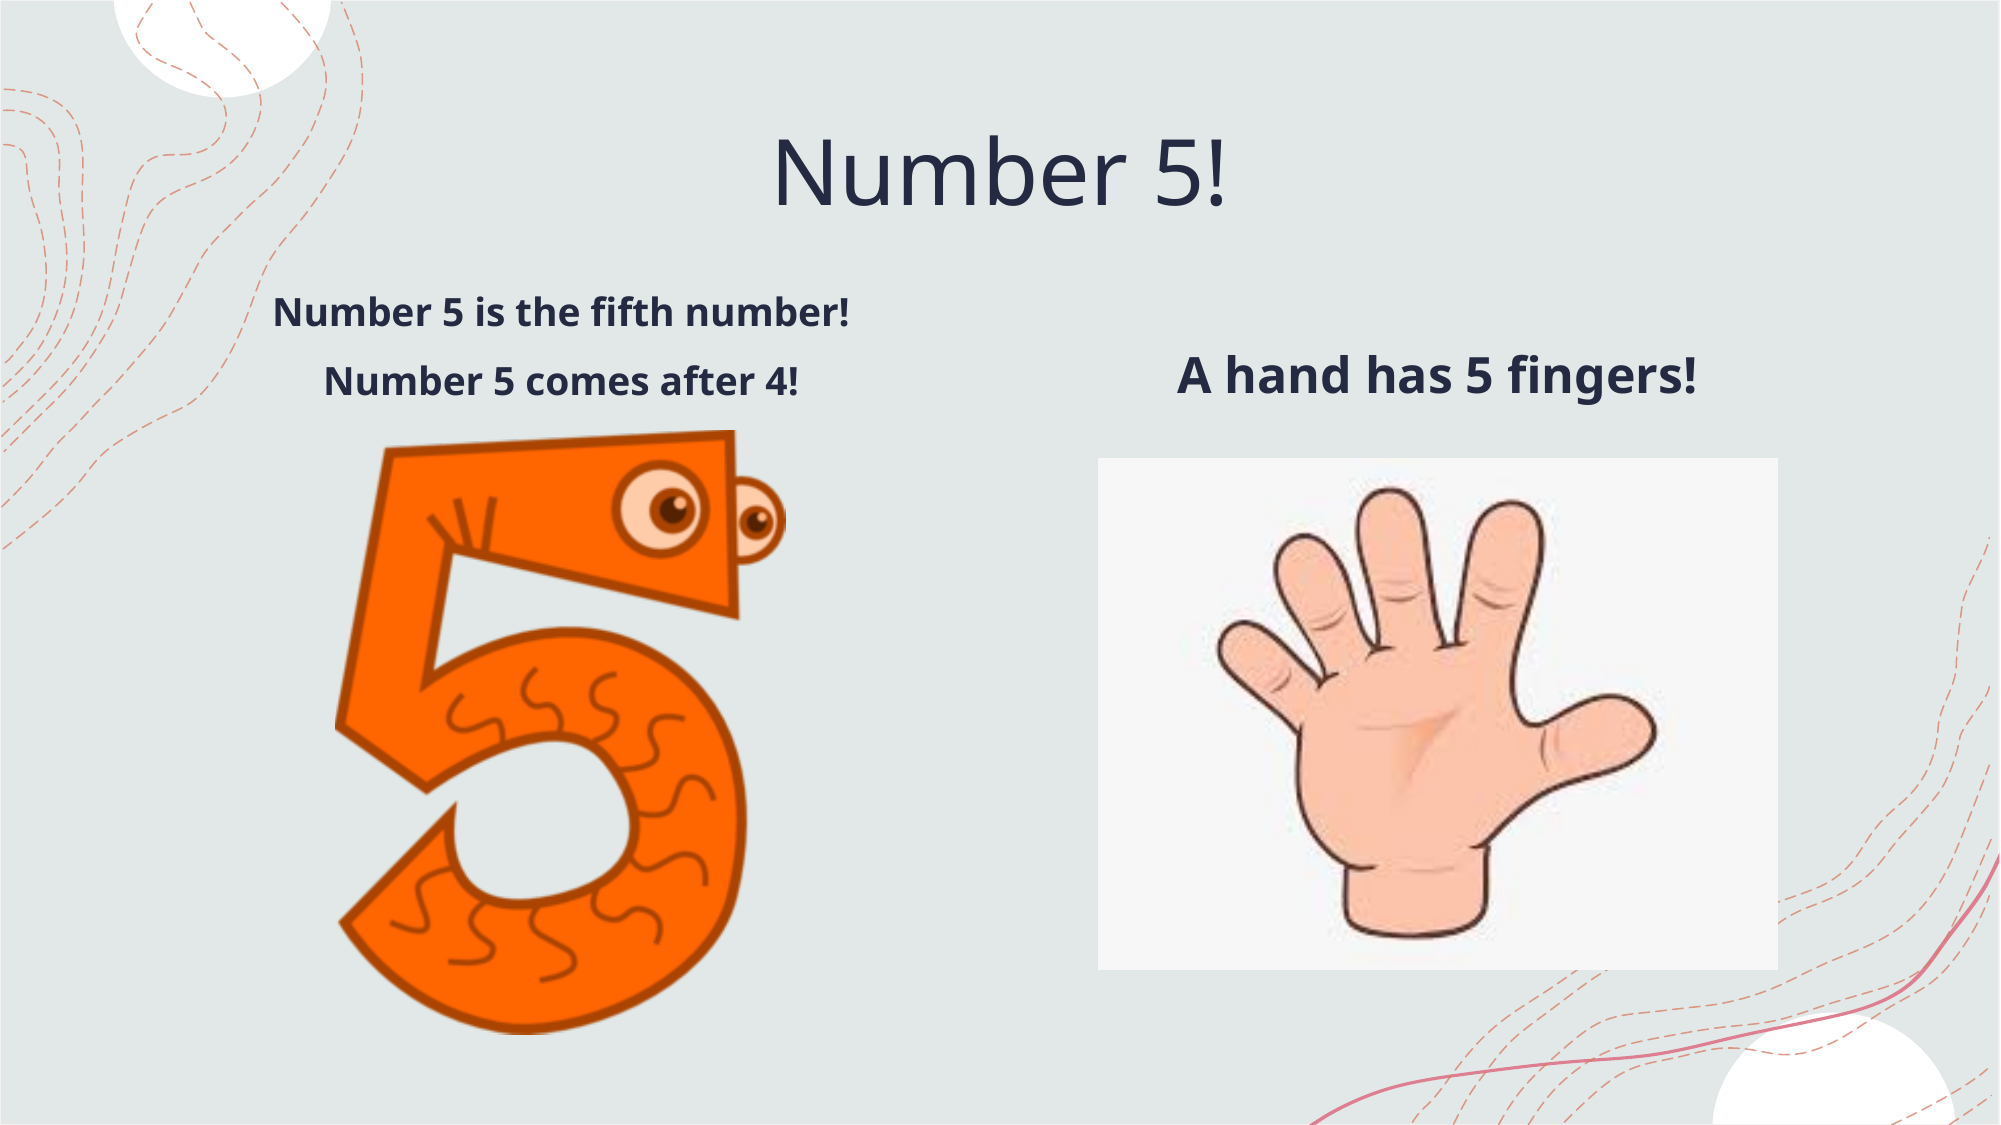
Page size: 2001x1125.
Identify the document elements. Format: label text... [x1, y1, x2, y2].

list A hand has 5 fingers! [1012, 275, 1863, 411]
list Number 5 is the fifth number! Number 5 comes after 4! [137, 275, 984, 411]
title Number 5! [137, 59, 1863, 278]
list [1098, 458, 1778, 970]
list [335, 430, 786, 1035]
